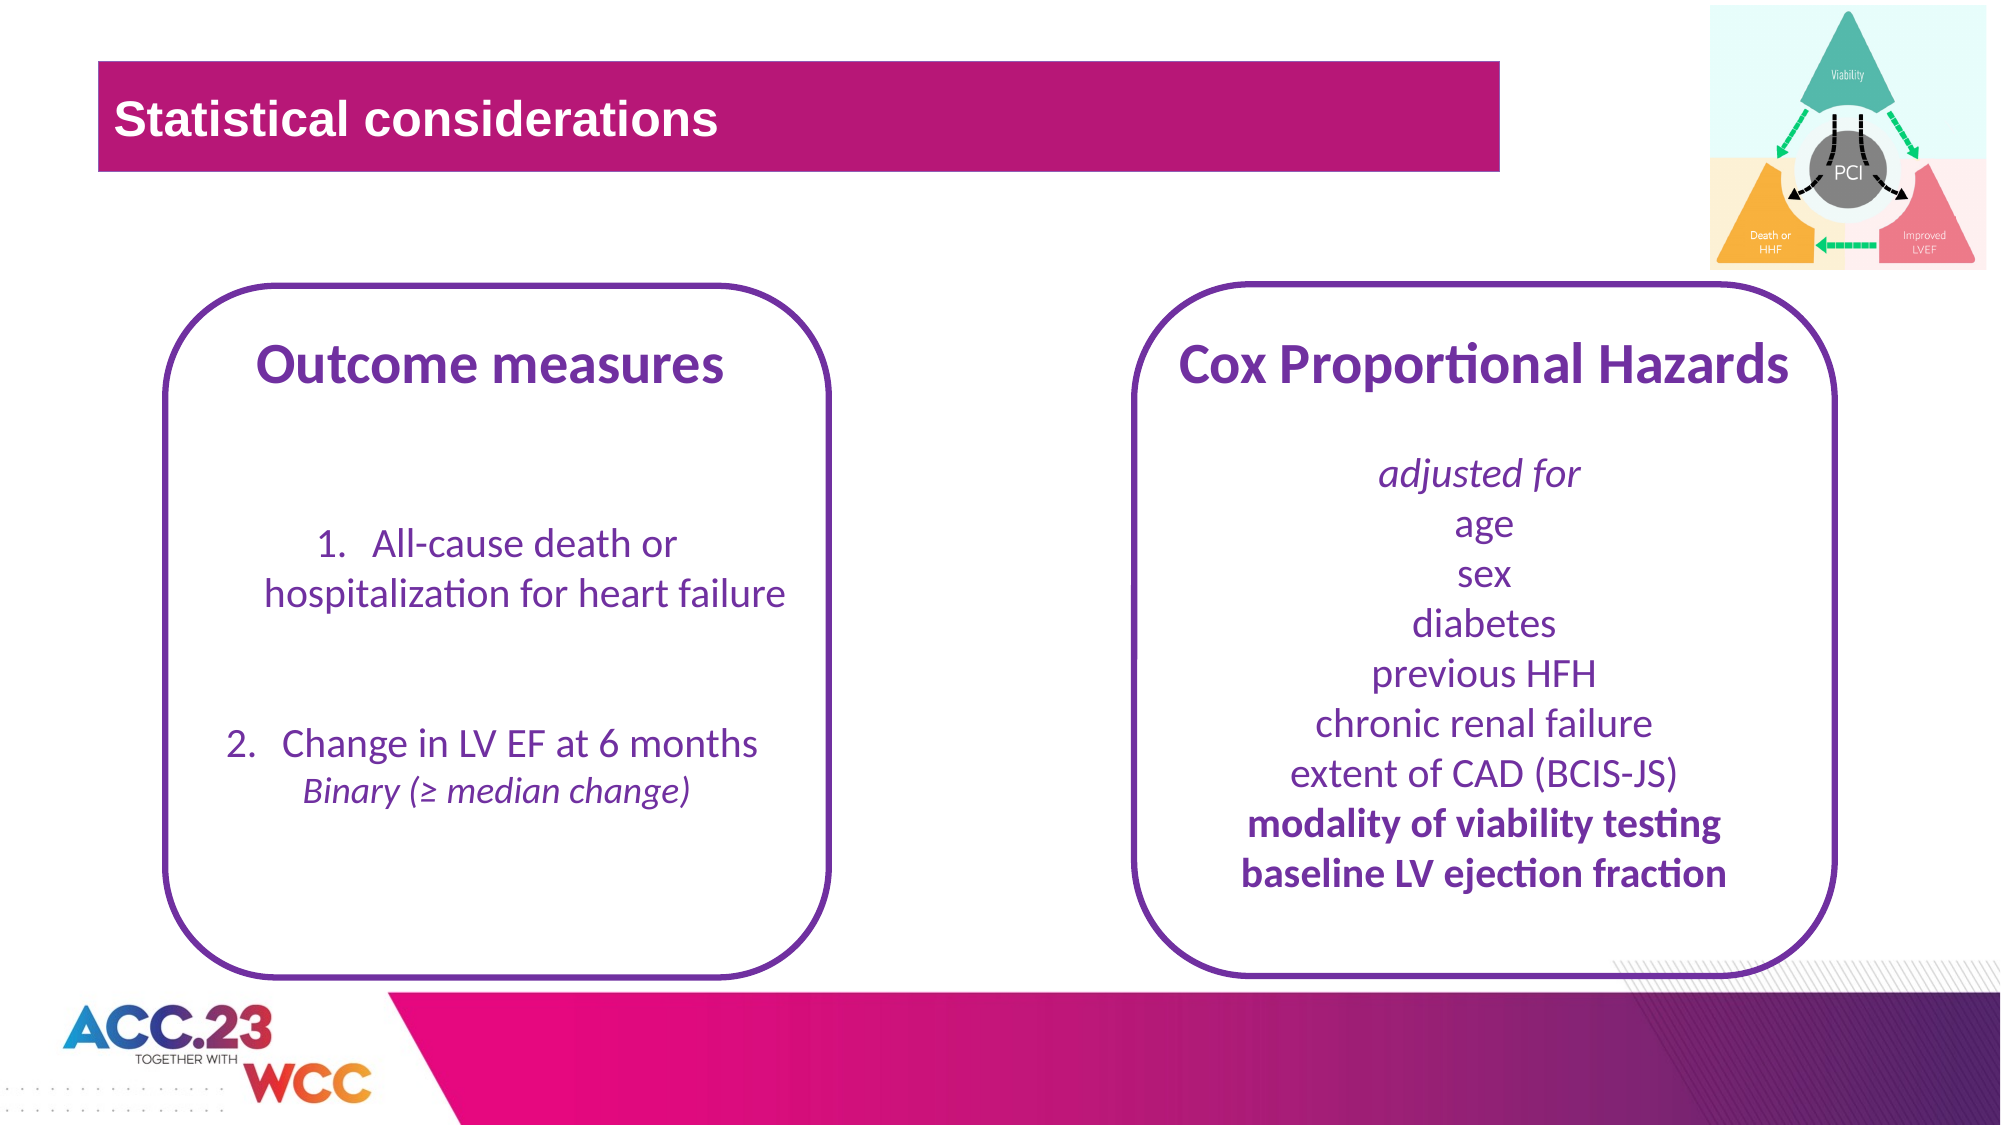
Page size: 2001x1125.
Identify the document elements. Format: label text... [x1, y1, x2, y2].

picture [0, 0, 2001, 1125]
text_box Statistical considerations [98, 61, 1500, 172]
text_box Outcome measures All-cause death or hospitalization for heart failure Change in LV EF at 6 months Binary (≥ median change) [164, 284, 830, 979]
text_box Cox Proportional Hazards adjusted for age sex diabetes previous HFH chronic renal failure extent of CAD (BCIS-JS) modality of viability testing baseline LV ejection fraction [1133, 283, 1836, 977]
